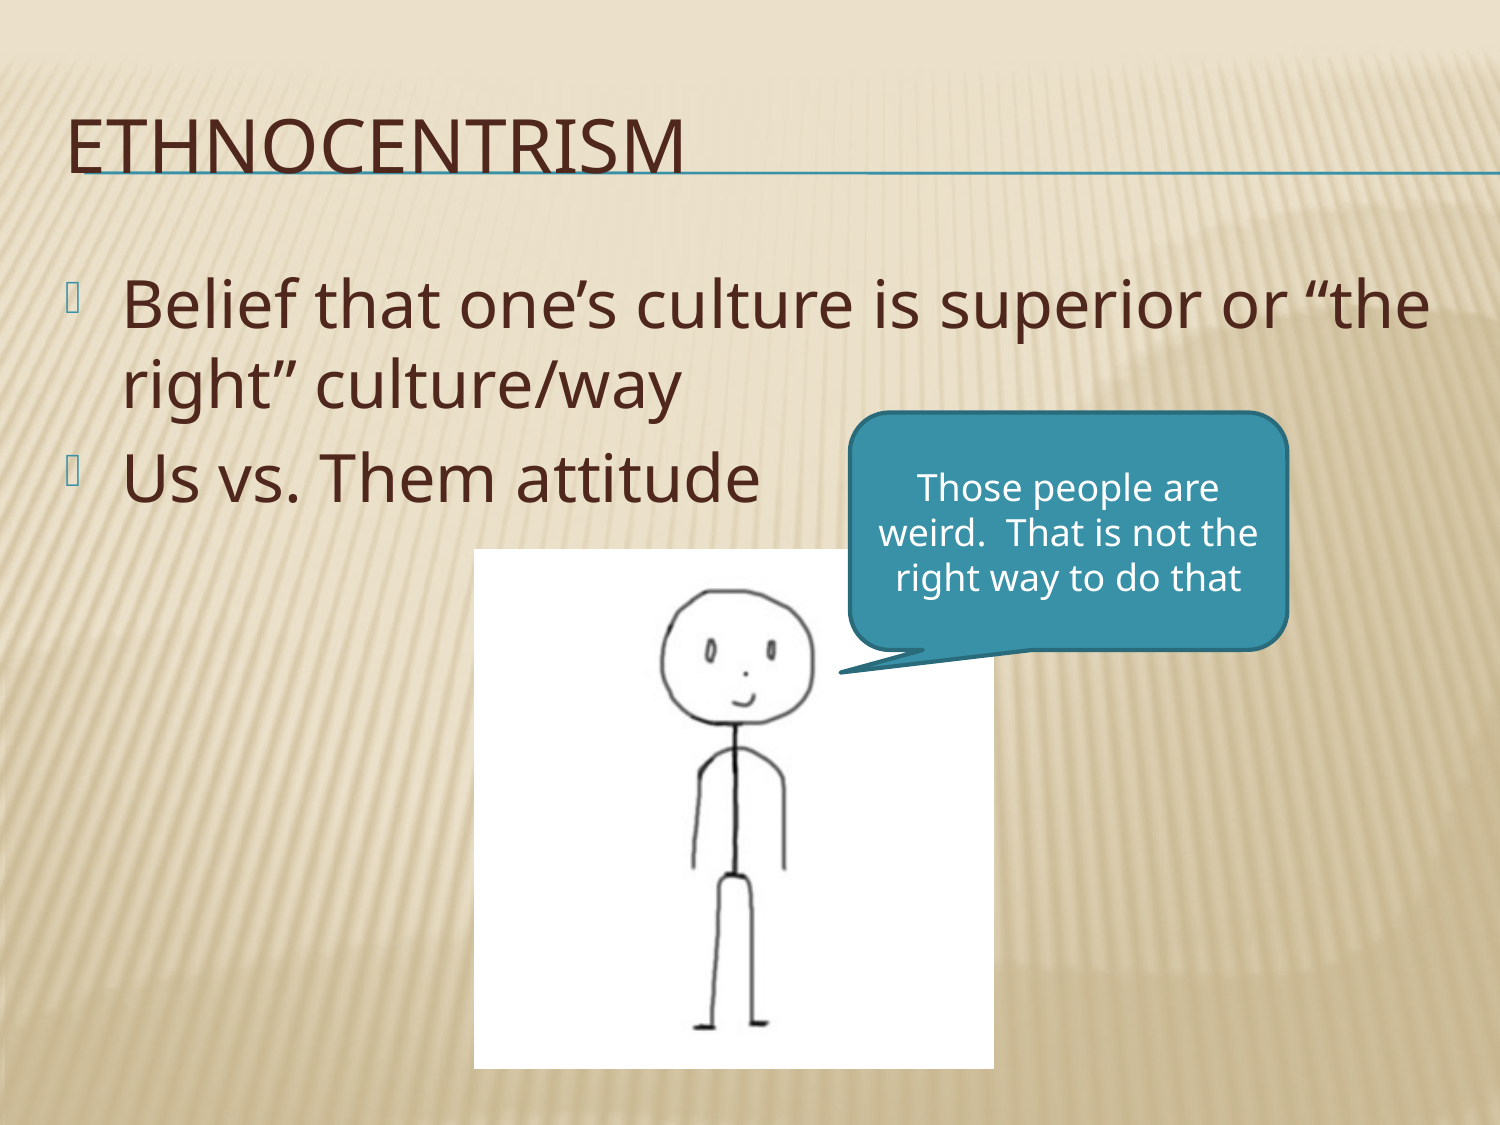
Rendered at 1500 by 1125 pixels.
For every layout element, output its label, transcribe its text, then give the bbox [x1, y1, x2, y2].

text_box Those people are weird. That is not the right way to do that [847, 410, 1290, 656]
picture [474, 549, 994, 1069]
title Ethnocentrism [50, 75, 1475, 213]
list Belief that one’s culture is superior or “the right” culture/way Us vs. Them attitude [50, 254, 1475, 998]
